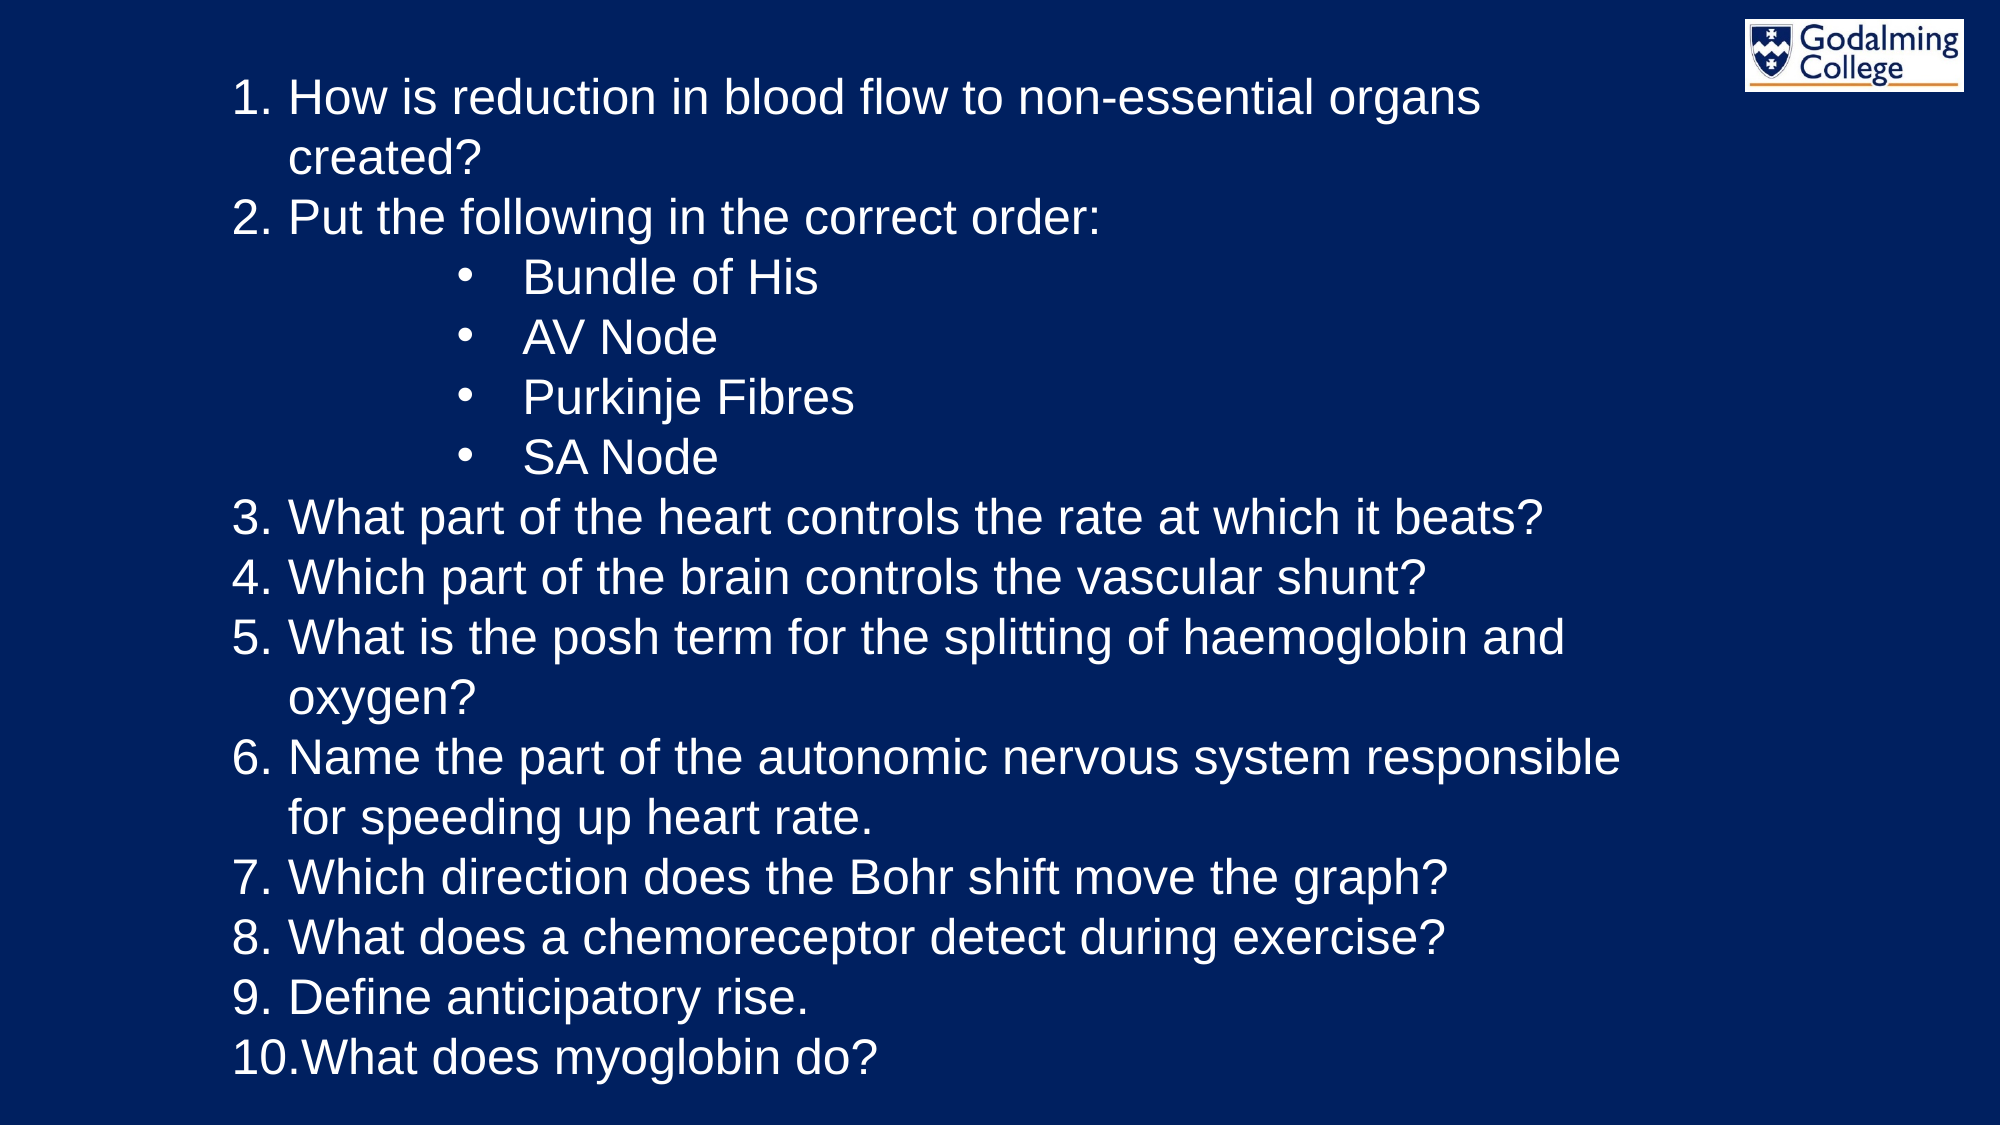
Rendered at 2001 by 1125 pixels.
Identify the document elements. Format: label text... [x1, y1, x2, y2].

text_box How is reduction in blood flow to non-essential organs created? Put the following in the correct order: Bundle of His AV Node Purkinje Fibres SA Node What part of the heart controls the rate at which it beats? Which part of the brain controls the vascular shunt? What is the posh term for the splitting of haemoglobin and oxygen? Name the part of the autonomic nervous system responsible for speeding up heart rate. Which direction does the Bohr shift move the graph? What does a chemoreceptor detect during exercise? Define anticipatory rise. What does myoglobin do? [216, 56, 1687, 1125]
picture [1745, 19, 1964, 92]
